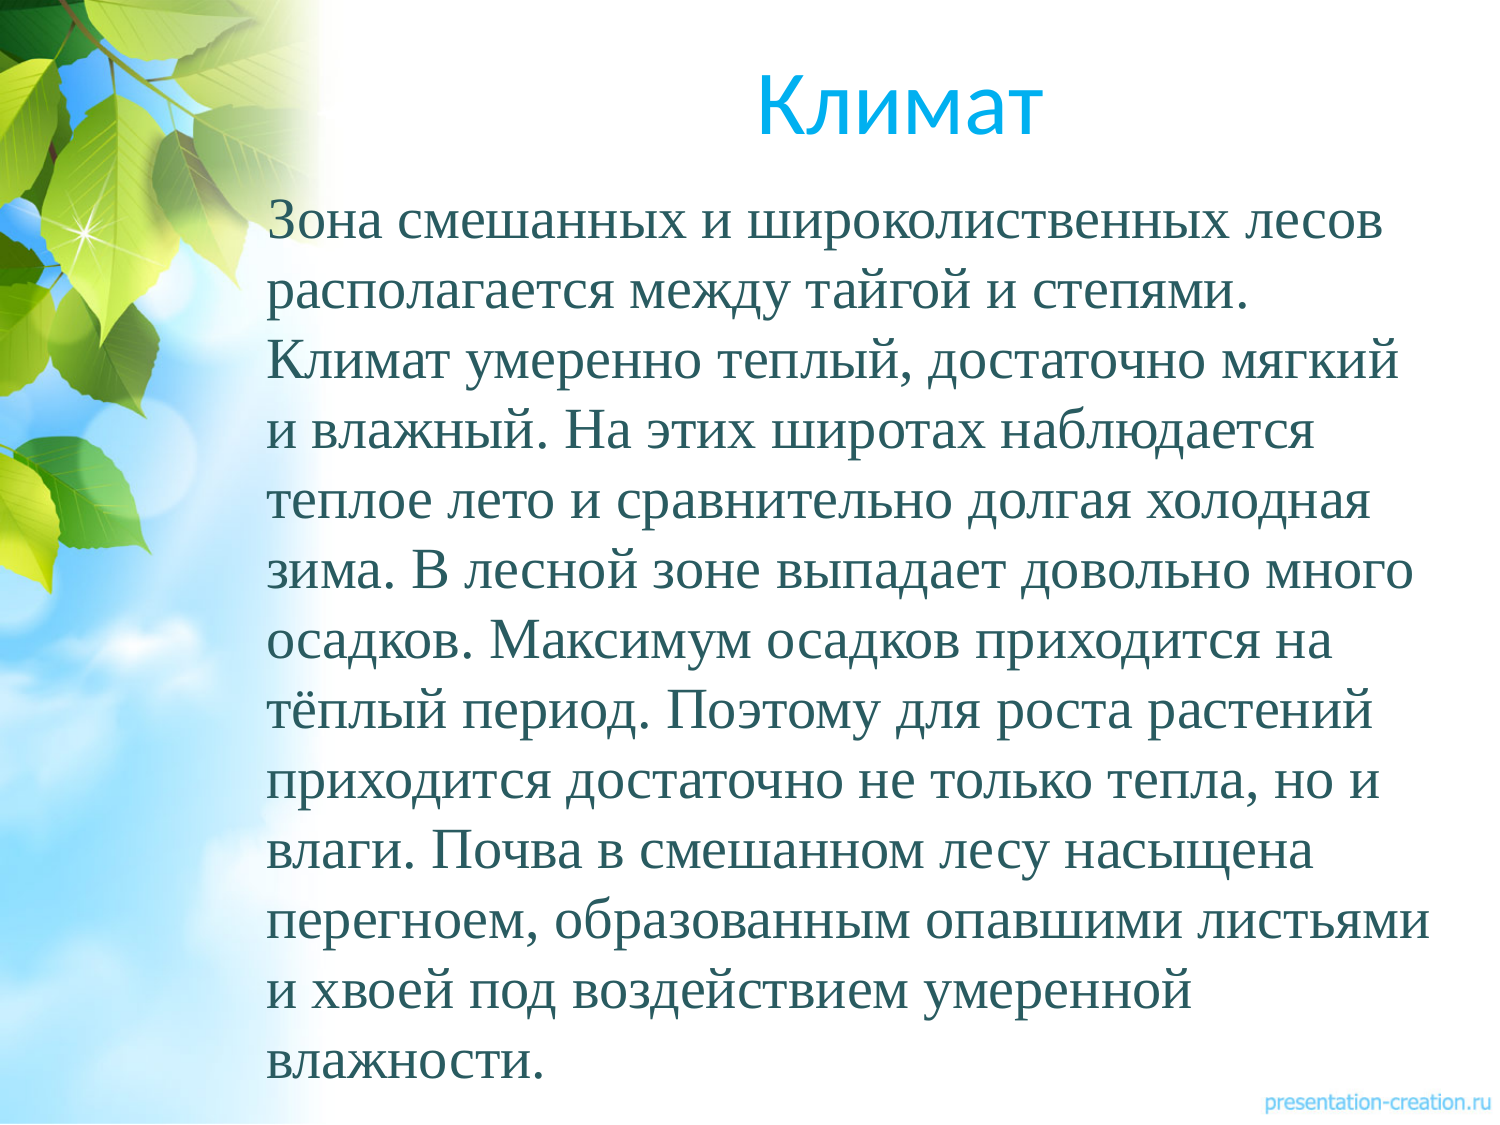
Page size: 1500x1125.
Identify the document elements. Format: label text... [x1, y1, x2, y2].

list Зона смешанных и широколиственных лесов располагается между тайгой и степями. Климат умеренно теплый, достаточно мягкий и влажный. На этих широтах наблюдается теплое лето и сравнительно долгая холодная зима. В лесной зоне выпадает довольно много осадков. Максимум осадков приходится на тёплый период. Поэтому для роста растений приходится достаточно не только тепла, но и влаги. Почва в смешанном лесу насыщена перегноем, образованным опавшими листьями и хвоей под воздействием умеренной влажности. [194, 172, 1459, 1083]
picture [0, 0, 1500, 1125]
title Климат [301, 0, 1500, 197]
